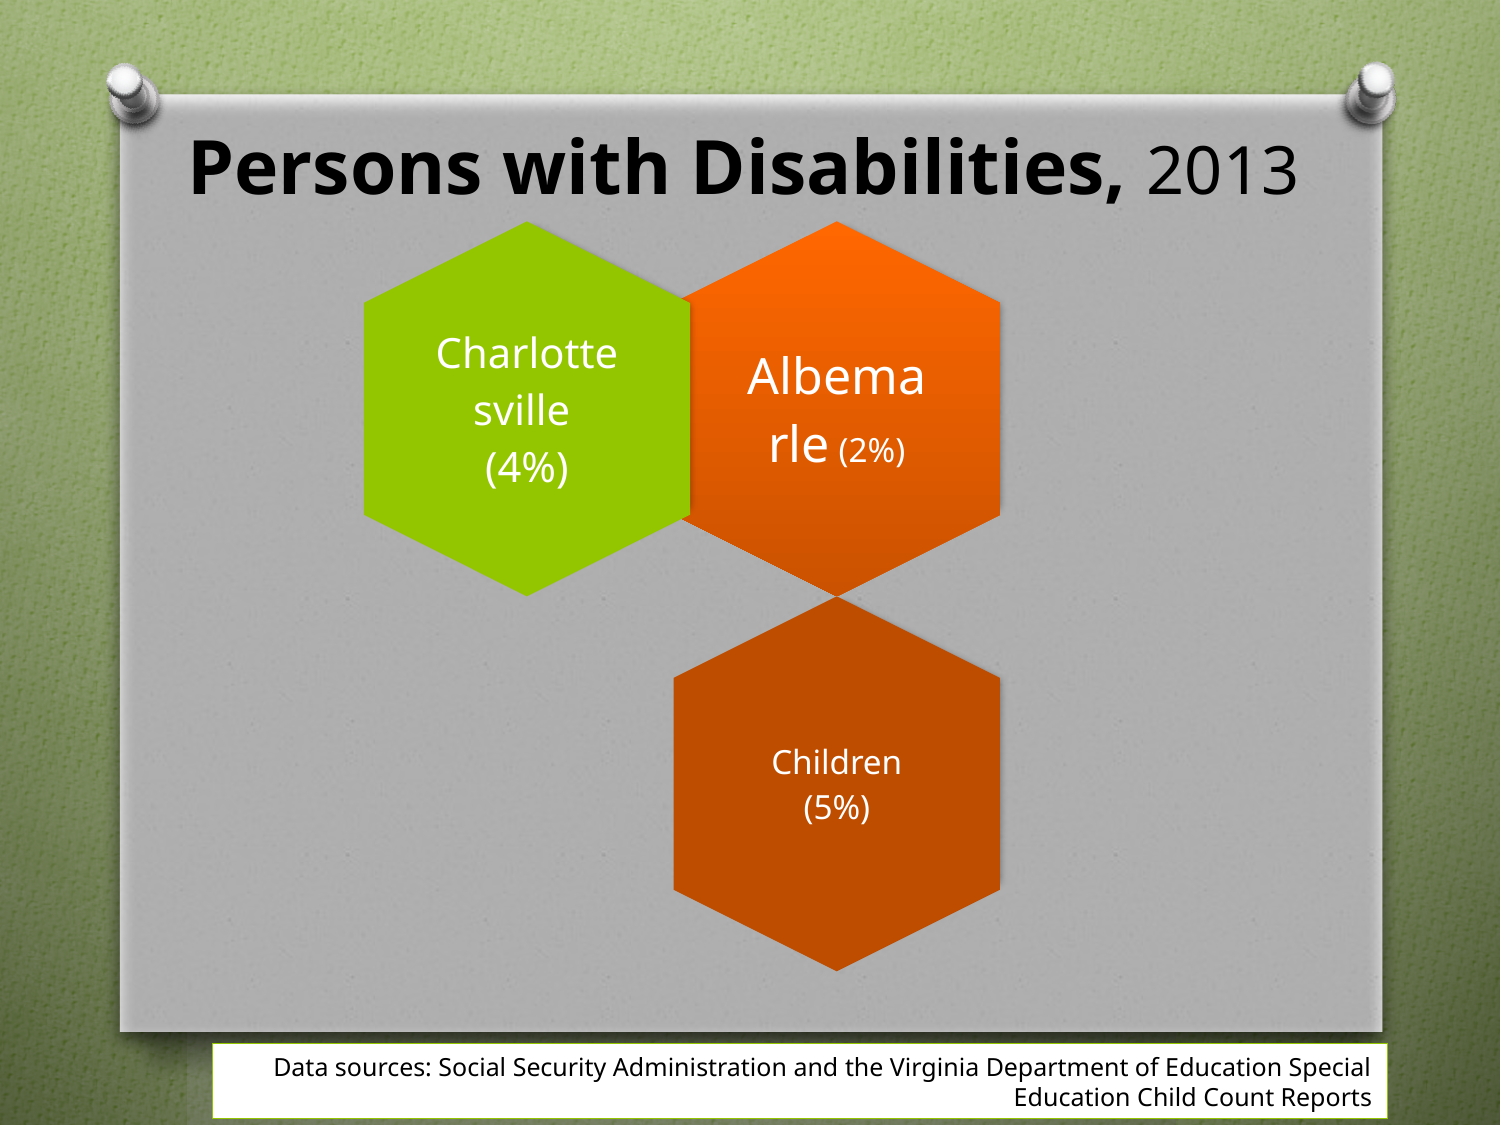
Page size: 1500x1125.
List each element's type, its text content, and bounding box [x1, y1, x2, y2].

text_box Persons with Disabilities, 2013 [37, 112, 1450, 217]
picture [1317, 35, 1435, 112]
text_box Data sources: Social Security Administration and the Virginia Department of Education Special Education Child Count Reports [212, 1043, 1388, 1119]
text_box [149, 221, 1338, 972]
picture [76, 29, 198, 112]
